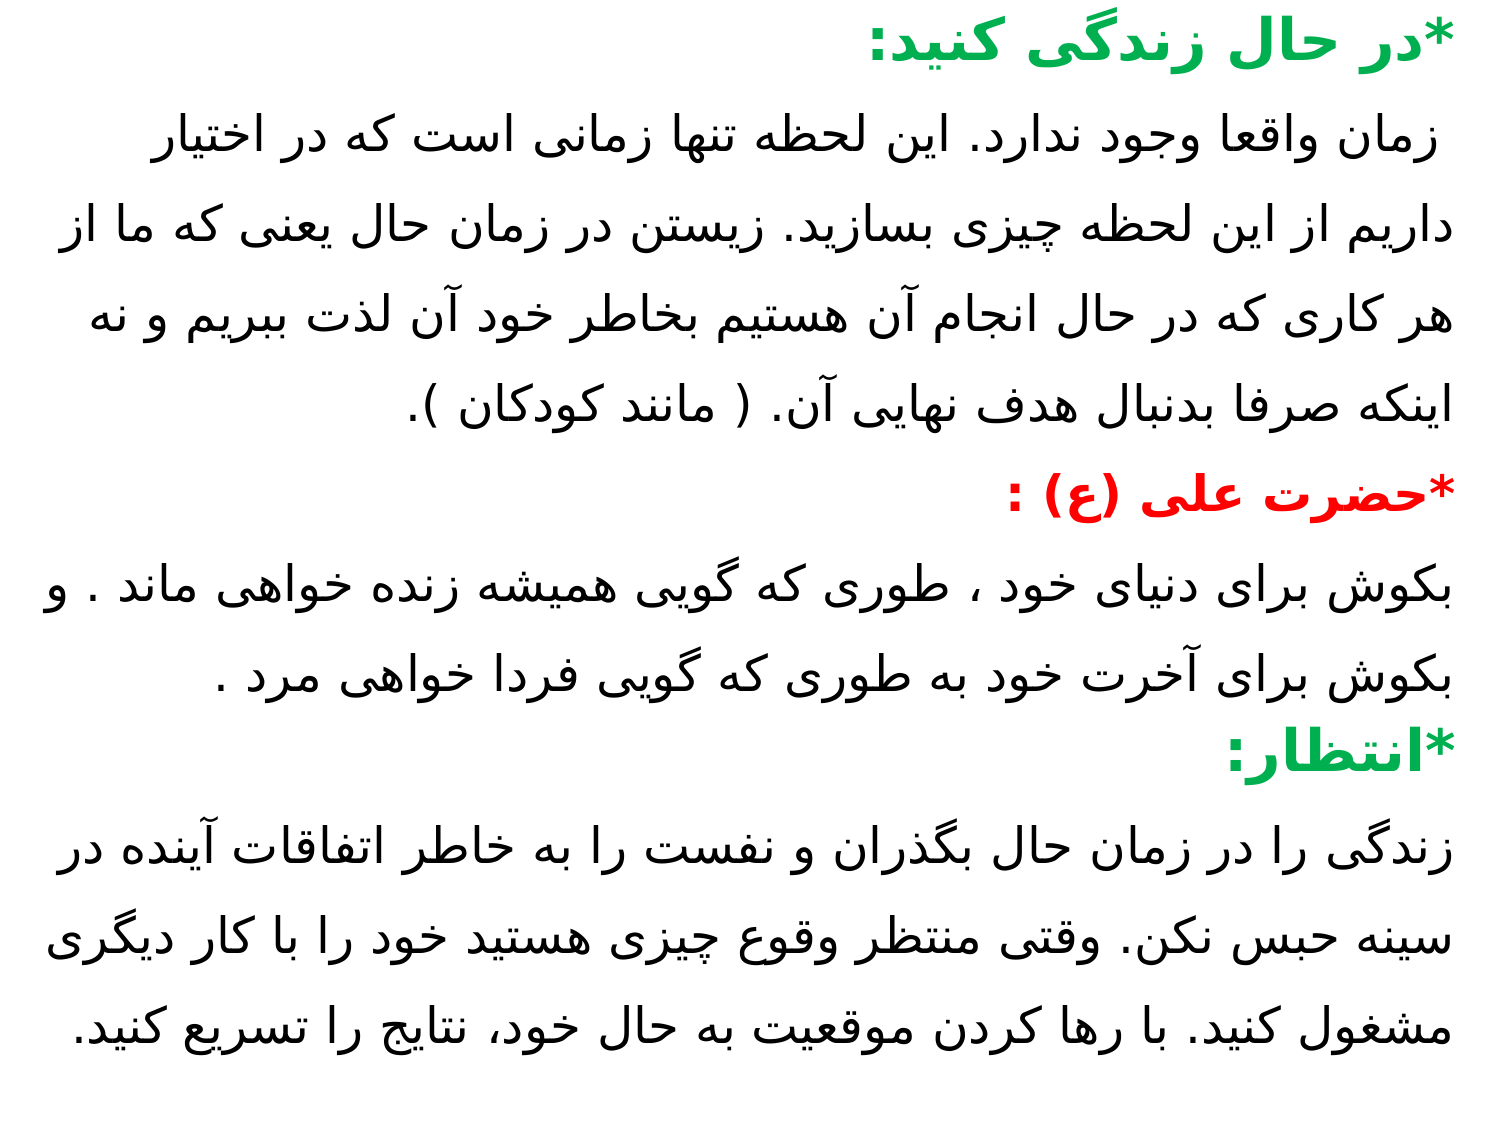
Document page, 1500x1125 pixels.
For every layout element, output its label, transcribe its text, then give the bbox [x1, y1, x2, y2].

text_box *انتظار: زندگی را در زمان حال بگذران و نفست را به خاطر اتفاقات آینده در سینه حبس نکن. وقتی منتظر وقوع چیزی هستید خود را با کار دیگری مشغول کنید. با رها کردن موقعیت به حال خود، نتایج را تسریع کنید. [29, 671, 1471, 1061]
text_box *در حال زندگی کنید: زمان واقعا وجود ندارد. این لحظه تنها زمانی است که در اختیار داریم از این لحظه چیزی بسازید. زیستن در زمان حال یعنی که ما از هر کاری که در حال انجام آن هستیم بخاطر خود آن لذت ببریم و نه اینکه صرفا بدنبال هدف نهایی آن. ( مانند کودکان ). *حضرت علی (ع) : بکوش برای دنیای خود ، طوری که گویی همیشه زنده خواهی ماند . و بکوش برای آخرت خود به طوری که گویی فردا خواهی مرد . [29, 0, 1471, 671]
